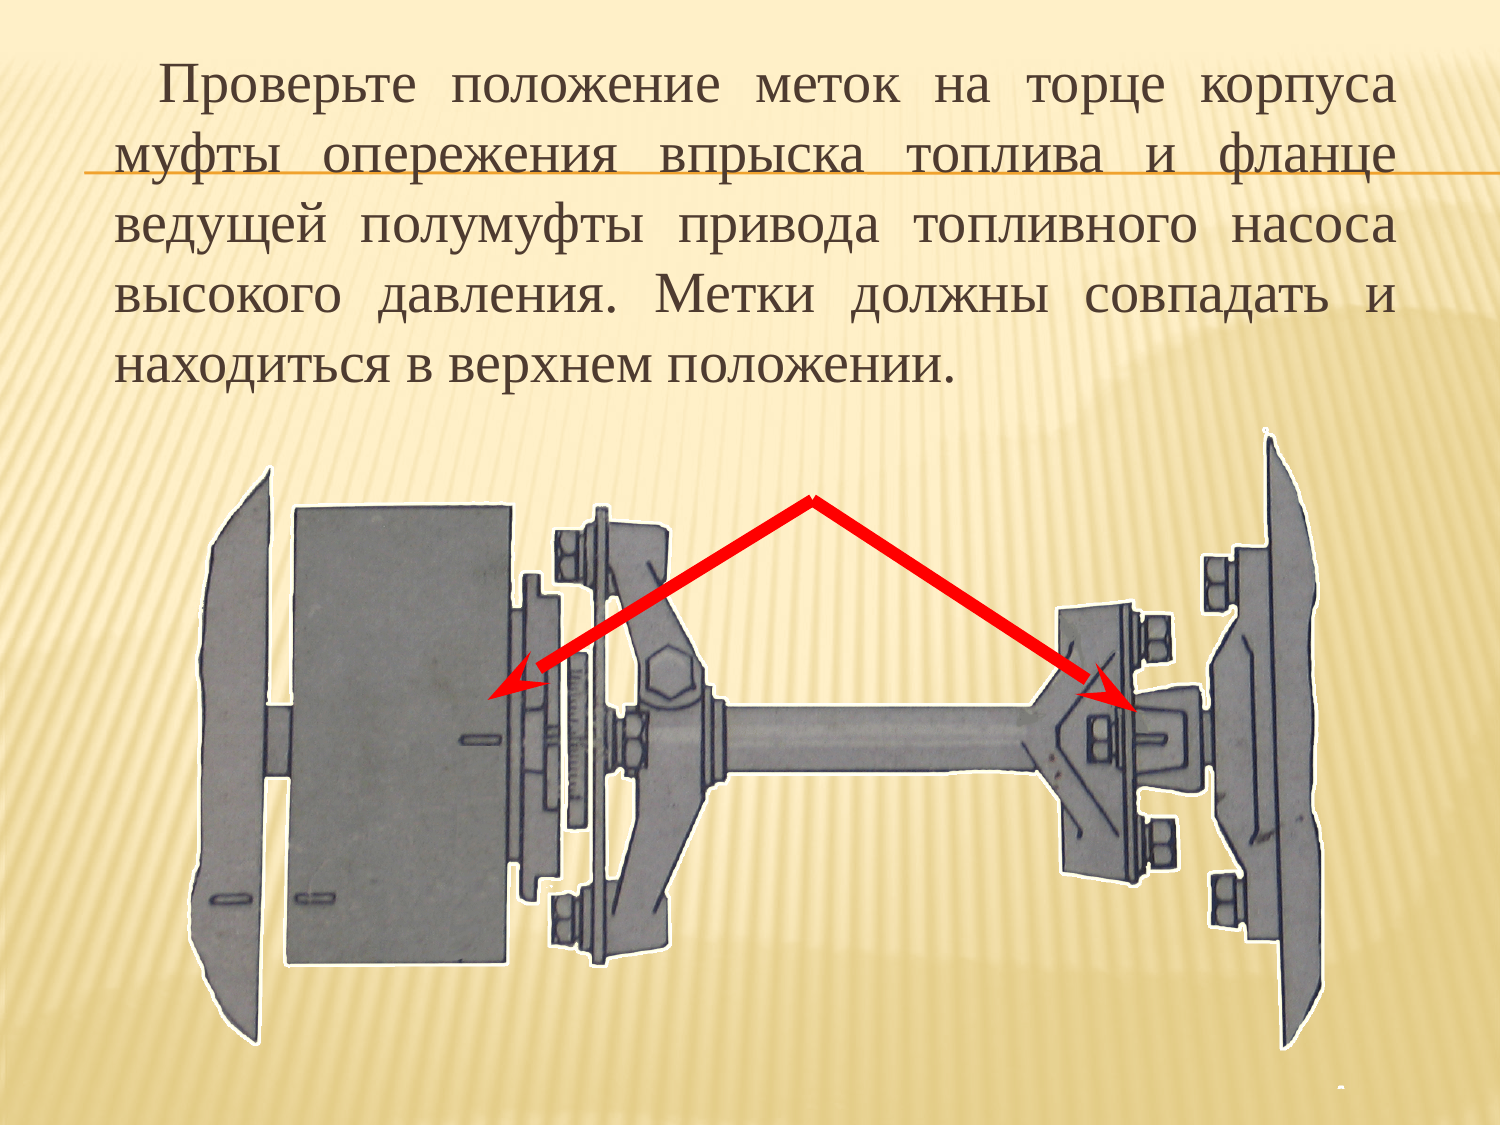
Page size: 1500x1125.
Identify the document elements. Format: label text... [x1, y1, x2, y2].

picture [137, 399, 1363, 1089]
text_box Проверьте положение меток на торце корпуса муфты опережения впрыска топлива и фланце ведущей полумуфты привода топливного насоса высокого давления. Метки должны совпадать и находиться в верхнем положении. [99, 37, 1413, 400]
